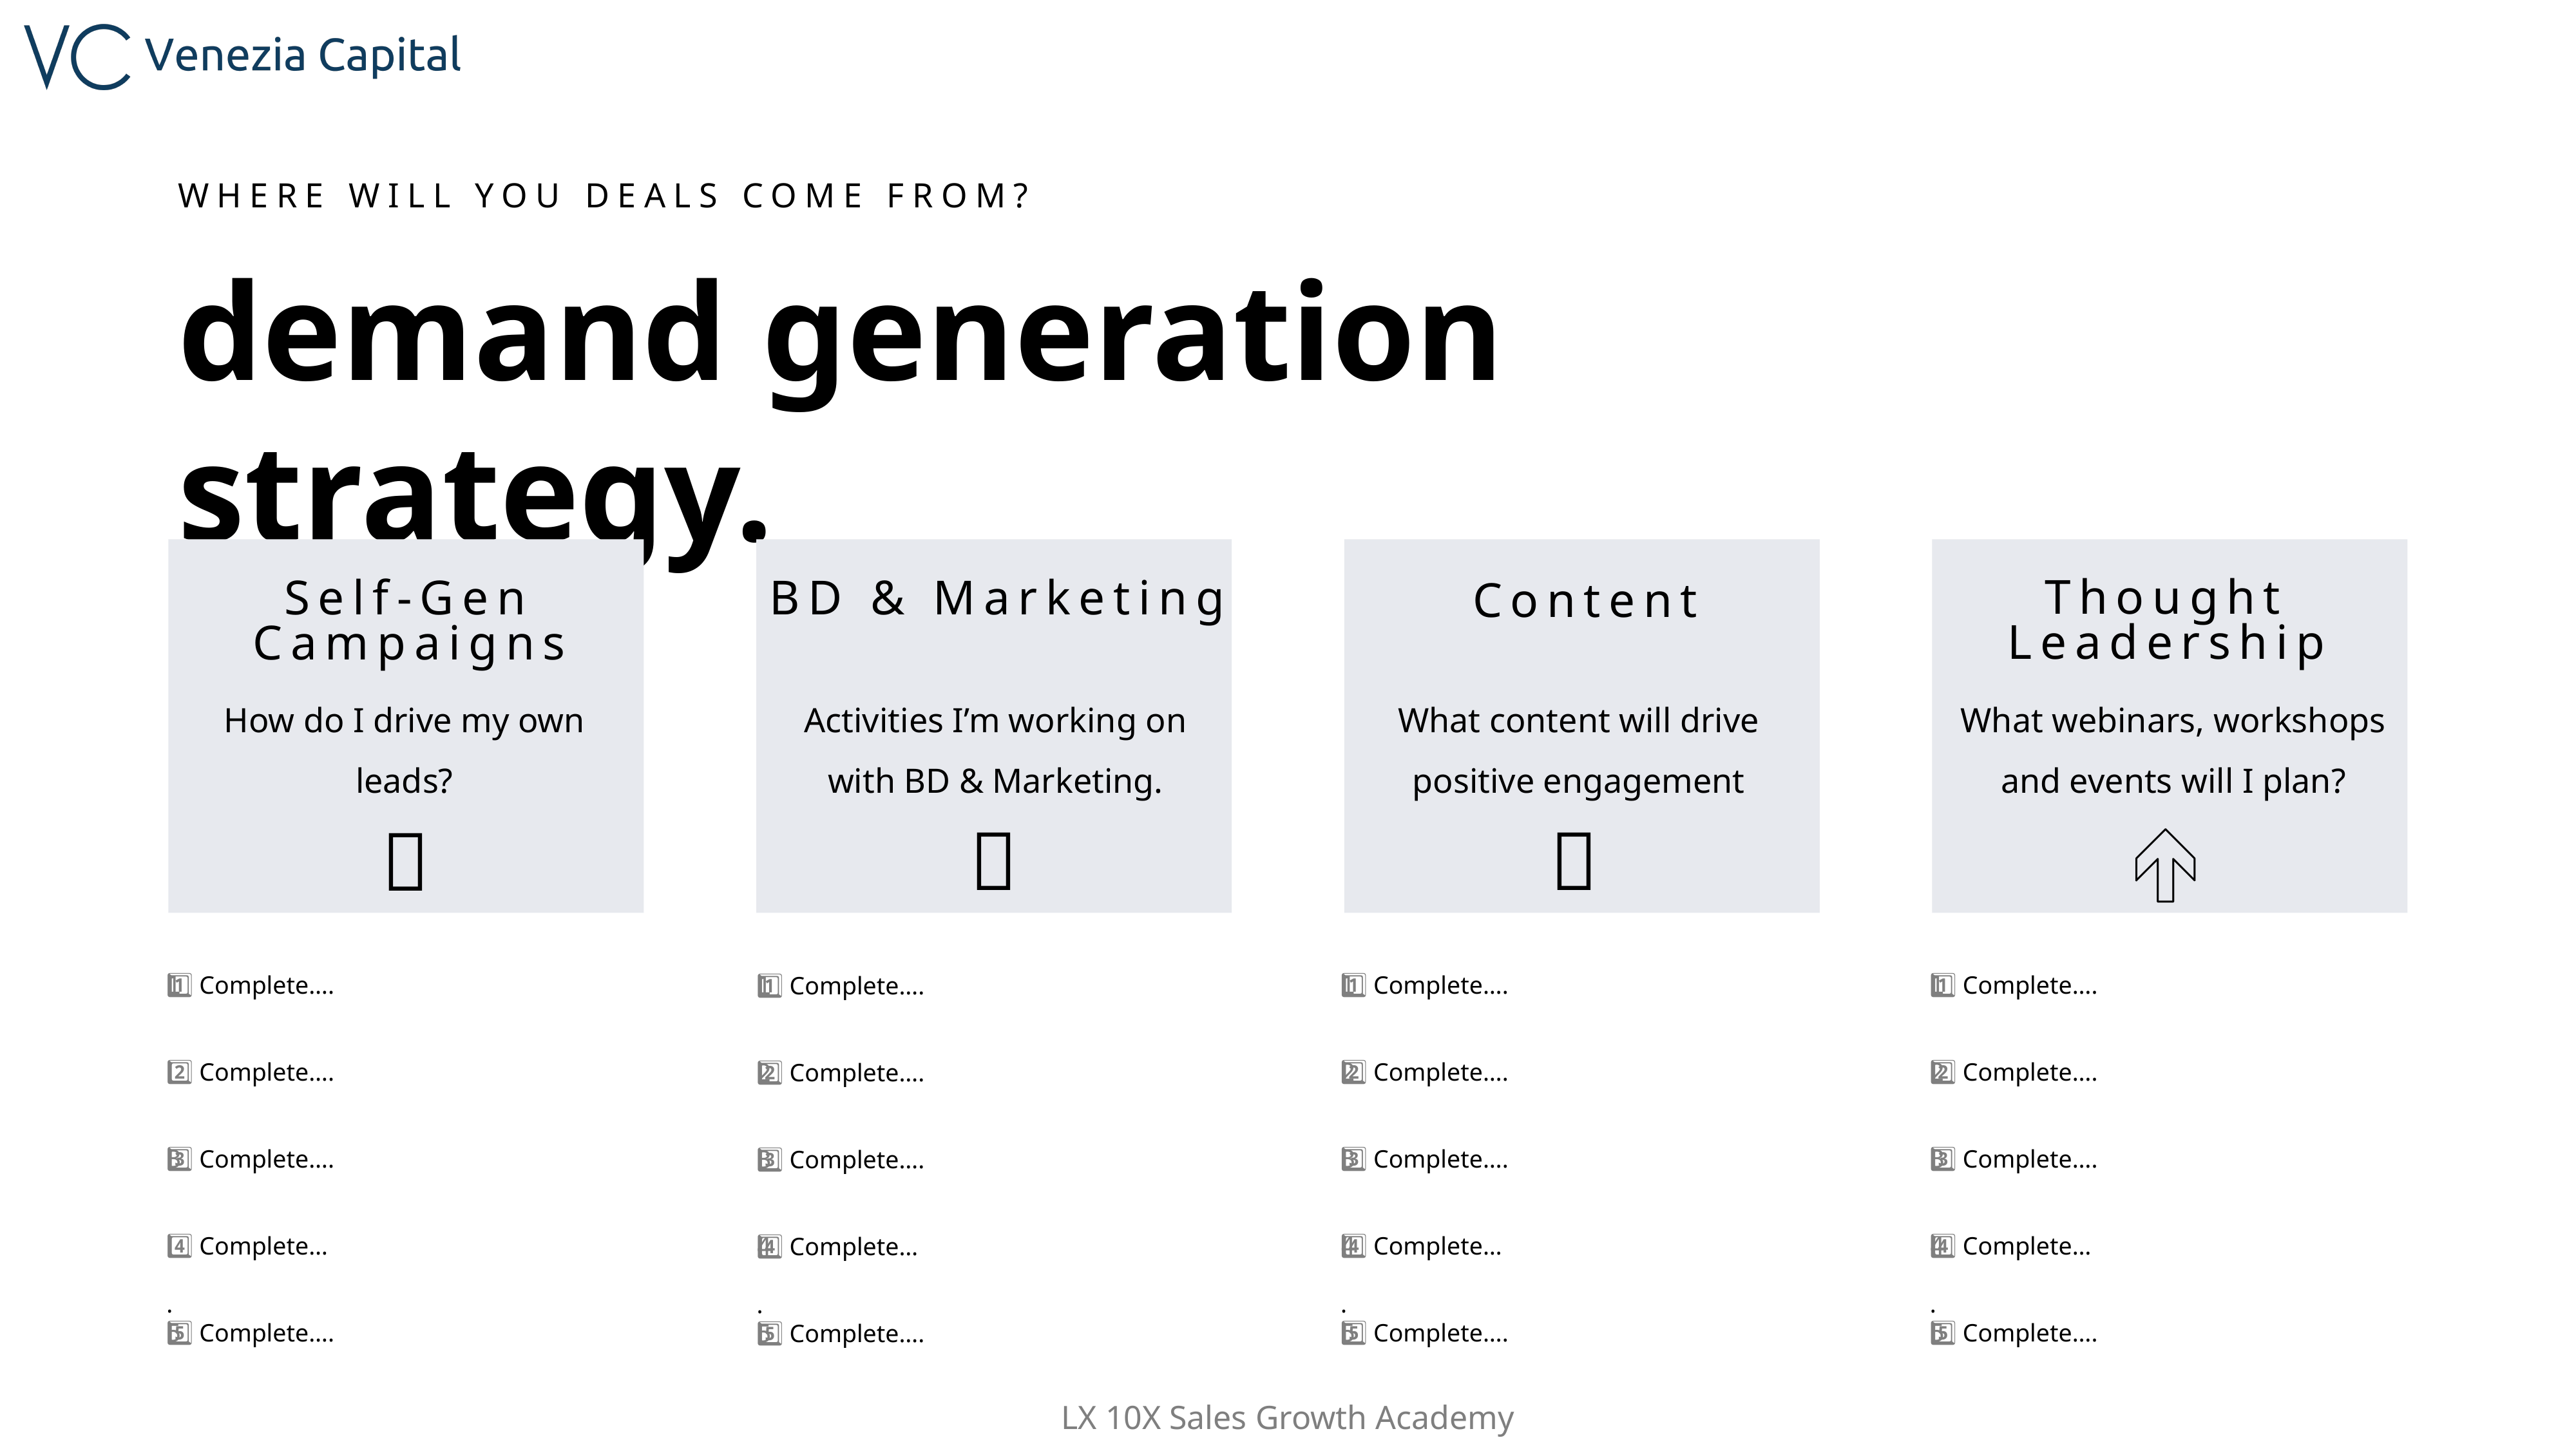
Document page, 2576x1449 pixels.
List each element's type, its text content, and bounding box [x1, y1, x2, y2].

text_box Thought Leadership [1929, 573, 2405, 673]
text_box Content [1347, 576, 1823, 631]
text_box How do I drive my own leads? [166, 674, 642, 805]
text_box 1️⃣ Complete…. 2️⃣ Complete…. 3️⃣ Complete…. 4️⃣ Complete… . 5️⃣ Complete…. [1331, 965, 1811, 1352]
text_box What content will drive positive engagement [1340, 674, 1817, 805]
text_box Self-Gen Campaigns [171, 574, 647, 674]
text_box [168, 176, 1711, 414]
text_box Activities I’m working on with BD & Marketing. [758, 674, 1234, 805]
text_box What webinars, workshops and events will I plan? [1935, 674, 2411, 805]
text_box 1️⃣ Complete…. 2️⃣ Complete…. 3️⃣ Complete…. 4️⃣ Complete… . 5️⃣ Complete…. [747, 965, 1228, 1352]
text_box [167, 538, 644, 805]
text_box  [756, 804, 1232, 911]
text_box [1344, 538, 1820, 913]
text_box  [168, 805, 644, 912]
text_box BD & Marketing [759, 574, 1235, 629]
text_box 1️⃣ Complete…. 2️⃣ Complete…. 3️⃣ Complete…. 4️⃣ Complete… . 5️⃣ Complete…. [1920, 965, 2401, 1352]
text_box  [1932, 802, 2408, 909]
text_box [756, 805, 1232, 913]
picture [15, 15, 466, 97]
text_box [1931, 538, 2408, 913]
text_box 1️⃣ Complete…. 2️⃣ Complete…. 3️⃣ Complete…. 4️⃣ Complete… . 5️⃣ Complete…. [157, 965, 638, 1352]
text_box  [1336, 804, 1812, 911]
text_box [756, 538, 1232, 804]
